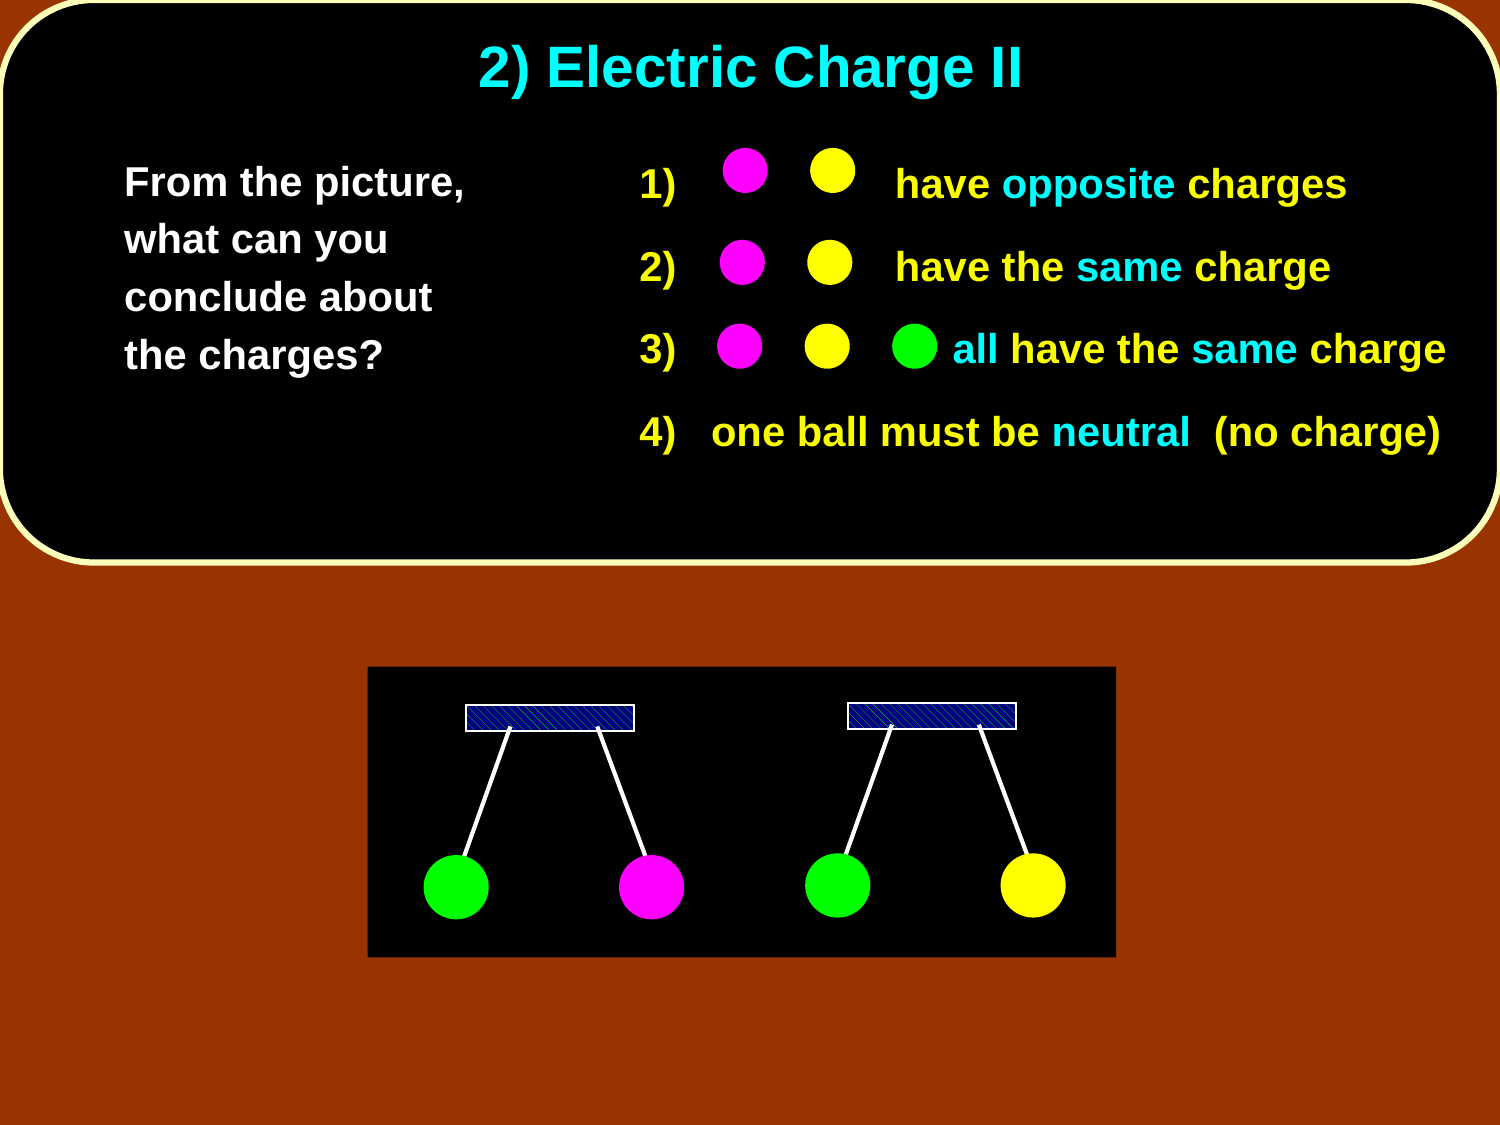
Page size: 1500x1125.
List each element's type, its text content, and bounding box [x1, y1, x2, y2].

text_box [367, 666, 1117, 958]
text_box [0, 0, 1500, 563]
text_box 1) have opposite charges 2) have the same charge 3) all have the same charge 4) one ball must be neutral (no charge) [624, 129, 1500, 414]
text_box [719, 239, 765, 285]
text_box [892, 323, 938, 369]
text_box [807, 239, 853, 285]
list From the picture, what can you conclude about the charges? [43, 139, 511, 507]
text_box [804, 323, 850, 369]
text_box [810, 147, 856, 193]
title 2) Electric Charge II [152, 0, 1350, 138]
text_box [717, 323, 763, 369]
text_box [722, 147, 768, 193]
